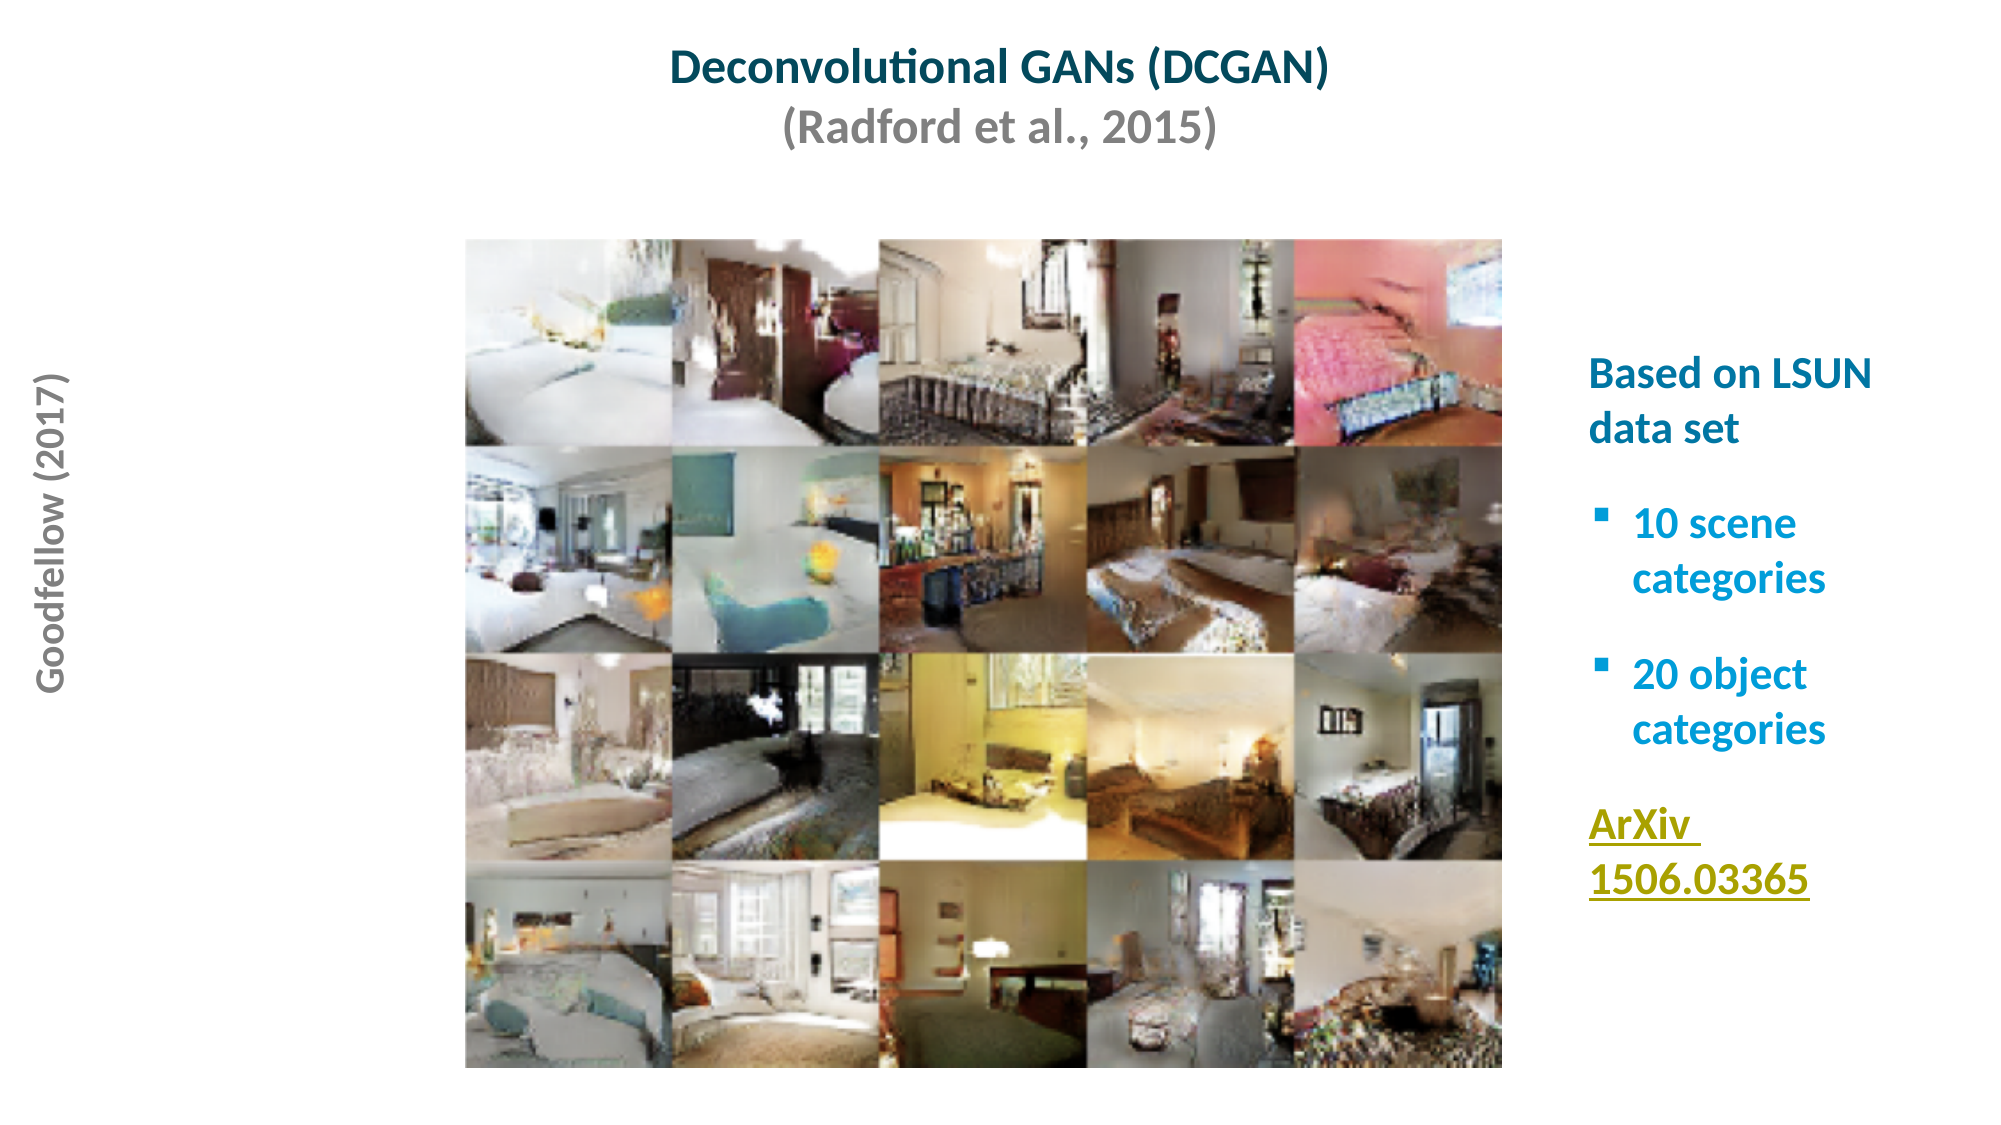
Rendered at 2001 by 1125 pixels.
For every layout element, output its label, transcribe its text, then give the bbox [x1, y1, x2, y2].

picture [465, 238, 1502, 1068]
text_box Goodfellow (2017) [14, 357, 80, 710]
list Based on LSUN data set 10 scene categories 20 object categories ArXiv 1506.03365 [1557, 334, 1900, 1115]
title Deconvolutional GANs (DCGAN) (Radford et al., 2015) [99, 24, 1900, 163]
